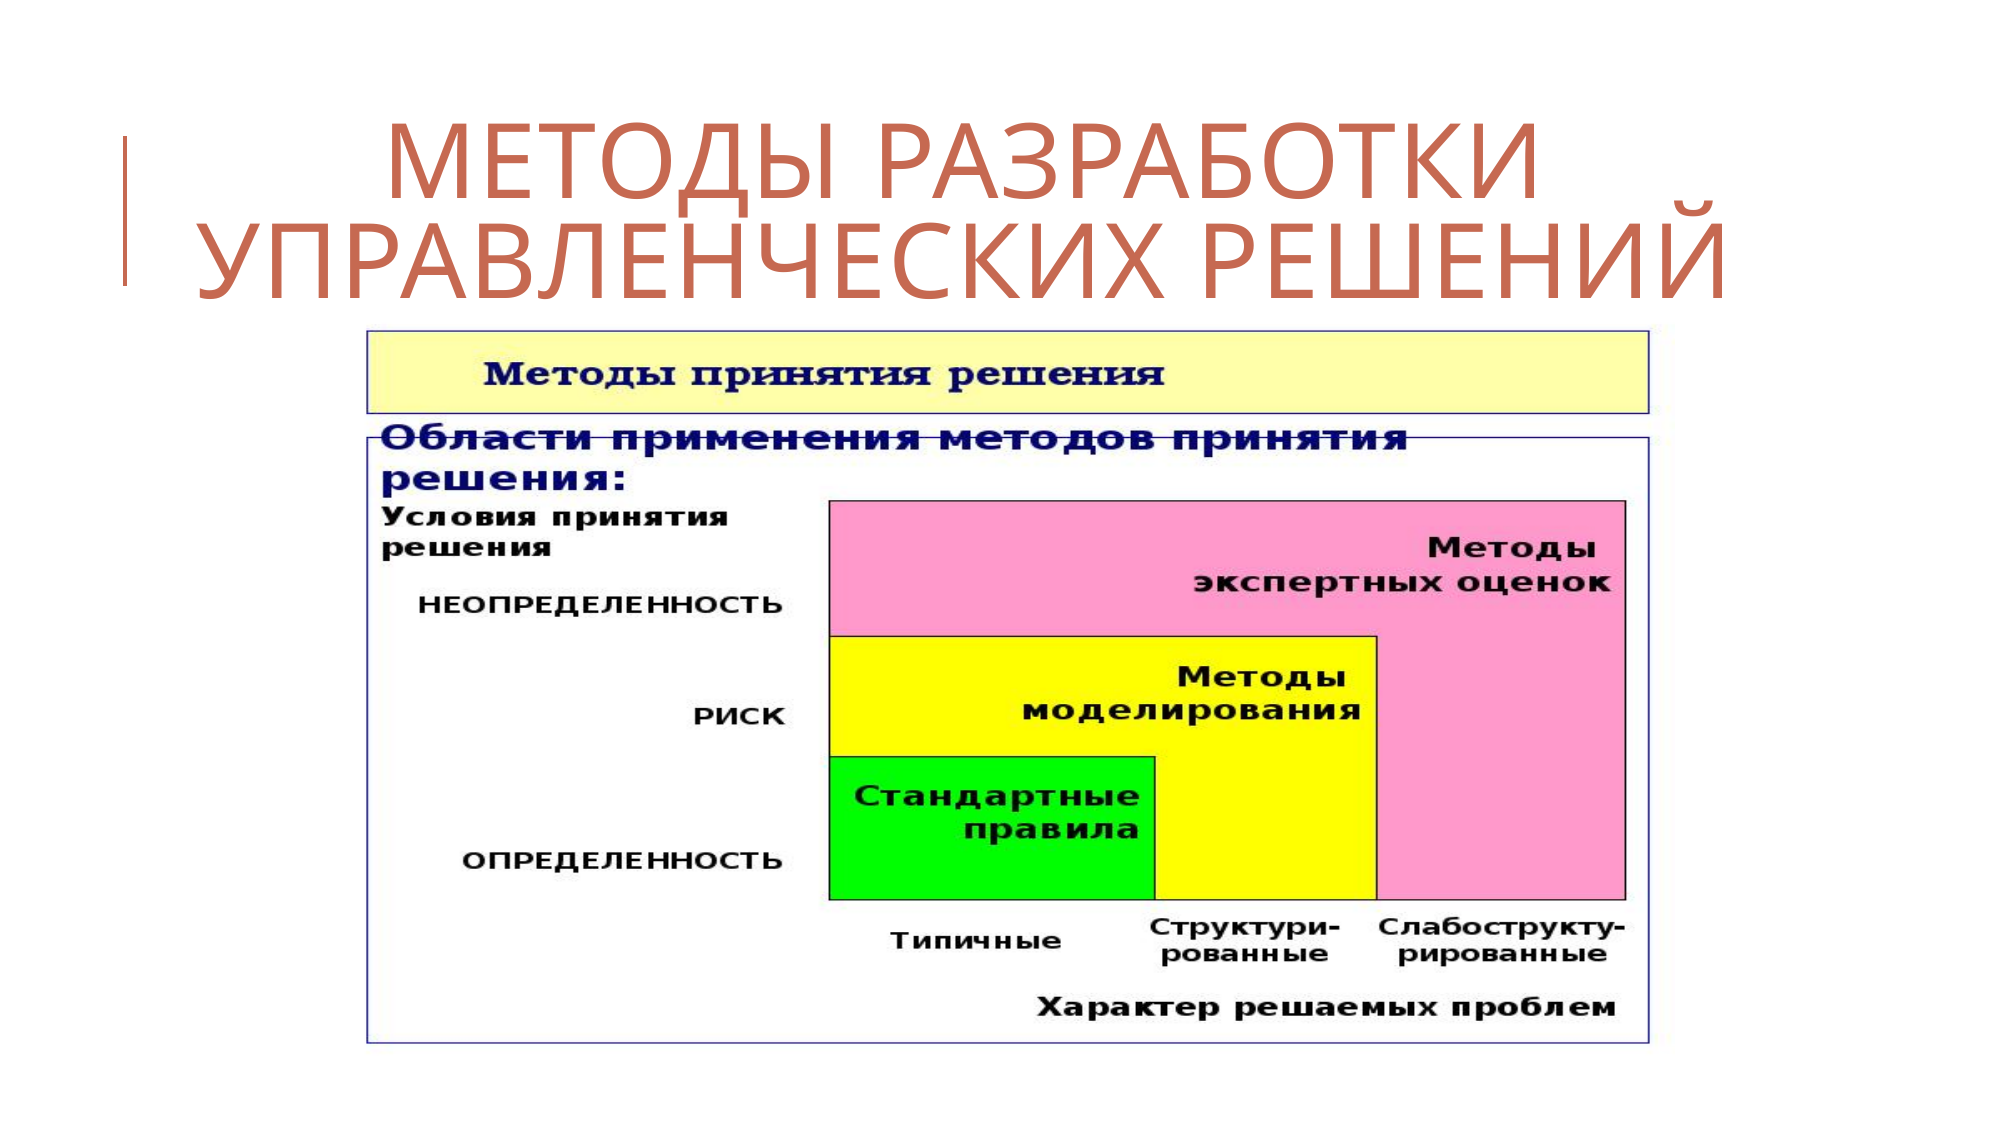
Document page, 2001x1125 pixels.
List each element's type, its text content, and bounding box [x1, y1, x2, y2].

title МЕТОДЫ разработки управленческих решений [168, 96, 1763, 342]
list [340, 303, 1675, 1064]
